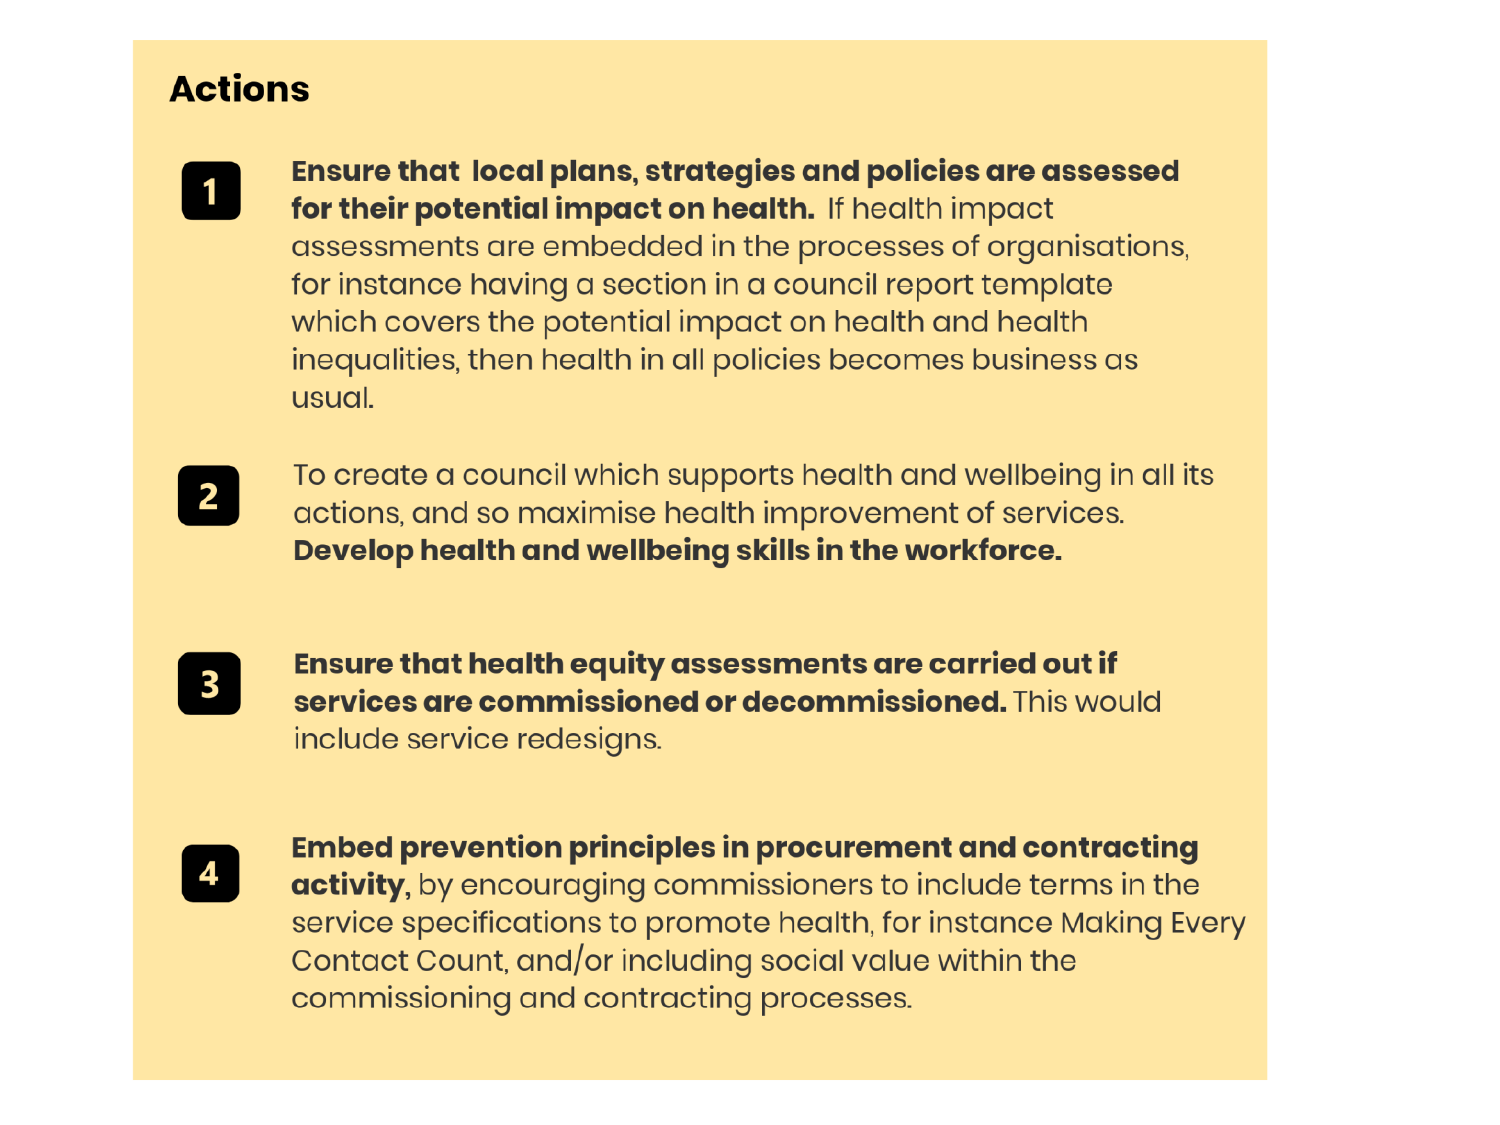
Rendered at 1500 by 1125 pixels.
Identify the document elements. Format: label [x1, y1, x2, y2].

picture [111, 14, 1294, 1098]
